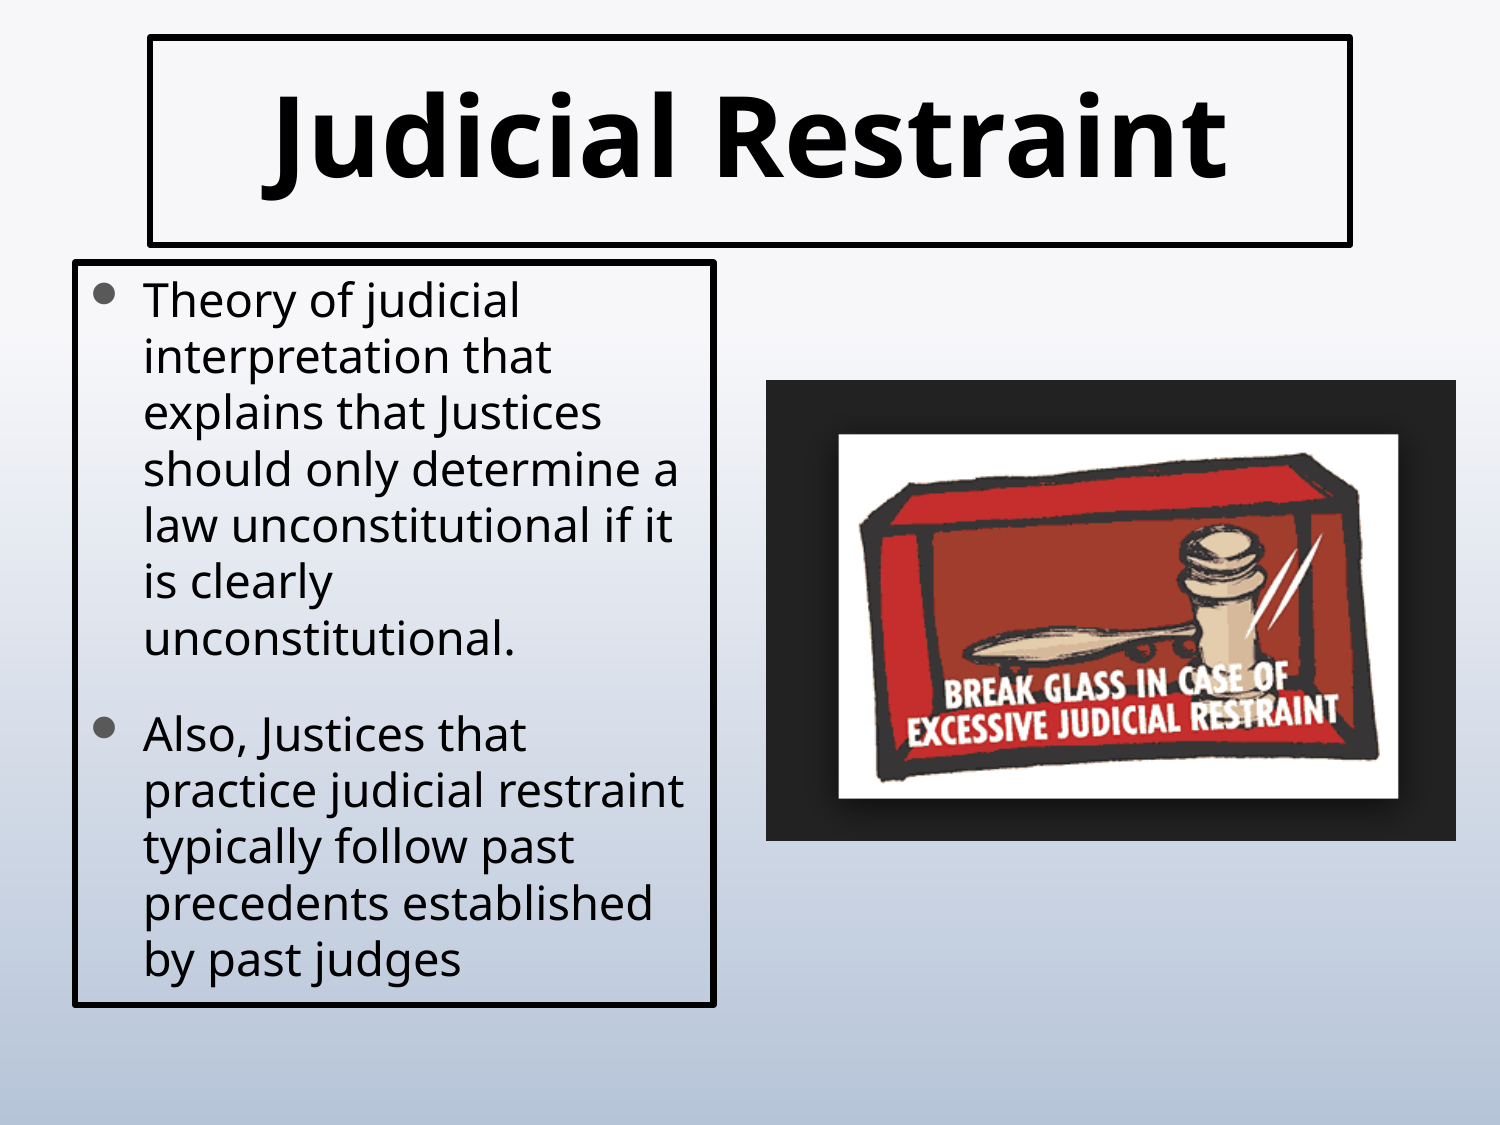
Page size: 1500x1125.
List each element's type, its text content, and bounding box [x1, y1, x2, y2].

list Theory of judicial interpretation that explains that Justices should only determine a law unconstitutional if it is clearly unconstitutional. Also, Justices that practice judicial restraint typically follow past precedents established by past judges [75, 262, 714, 1005]
picture [764, 379, 1458, 843]
title Judicial Restraint [150, 37, 1350, 245]
